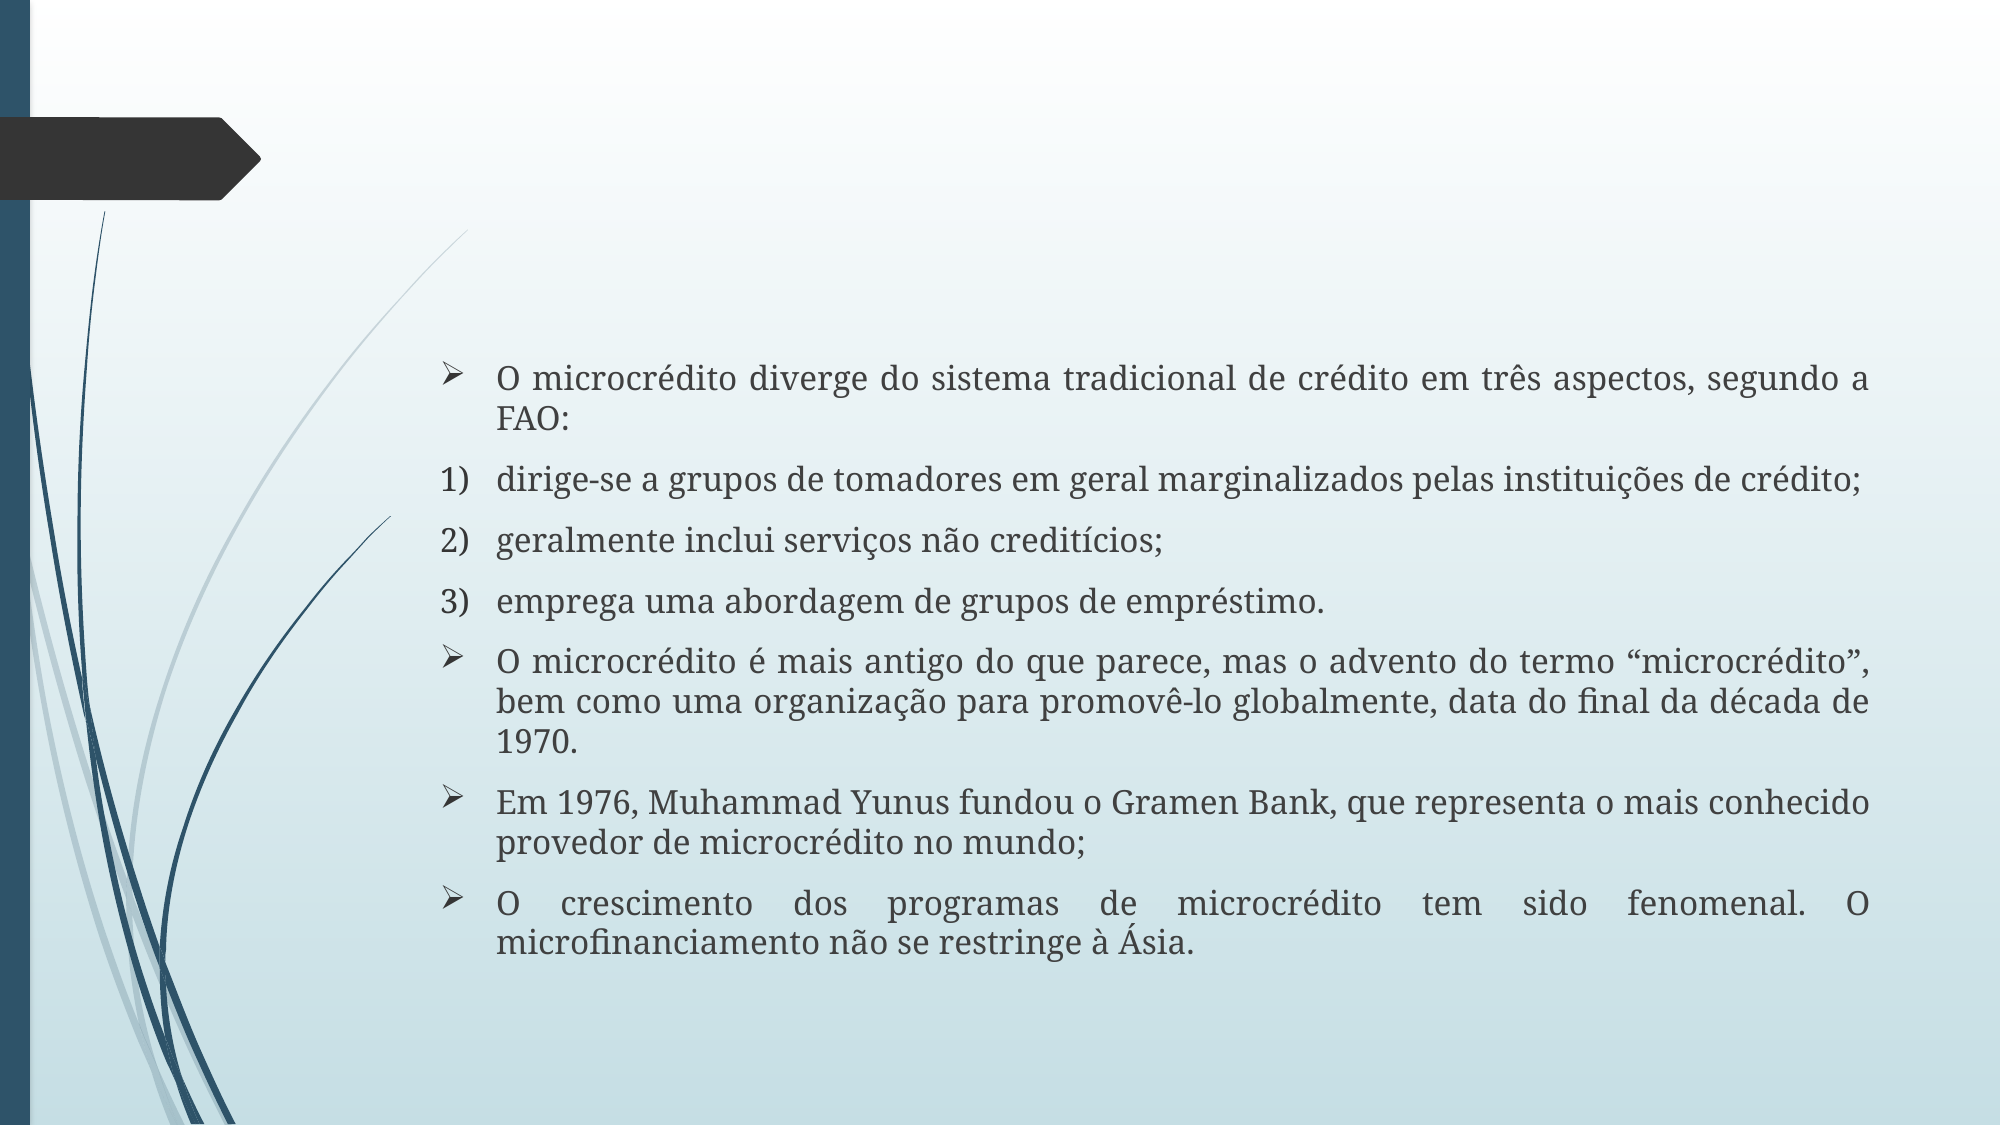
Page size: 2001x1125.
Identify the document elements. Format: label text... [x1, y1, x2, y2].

list O microcrédito diverge do sistema tradicional de crédito em três aspectos, segundo a FAO: dirige-se a grupos de tomadores em geral marginalizados pelas instituições de crédito; geralmente inclui serviços não creditícios; emprega uma abordagem de grupos de empréstimo. O microcrédito é mais antigo do que parece, mas o advento do termo “microcrédito”, bem como uma organização para promovê-lo globalmente, data do final da década de 1970. Em 1976, Muhammad Yunus fundou o Gramen Bank, que representa o mais conhecido provedor de microcrédito no mundo; O crescimento dos programas de microcrédito tem sido fenomenal. O microfinanciamento não se restringe à Ásia. [424, 350, 1888, 970]
